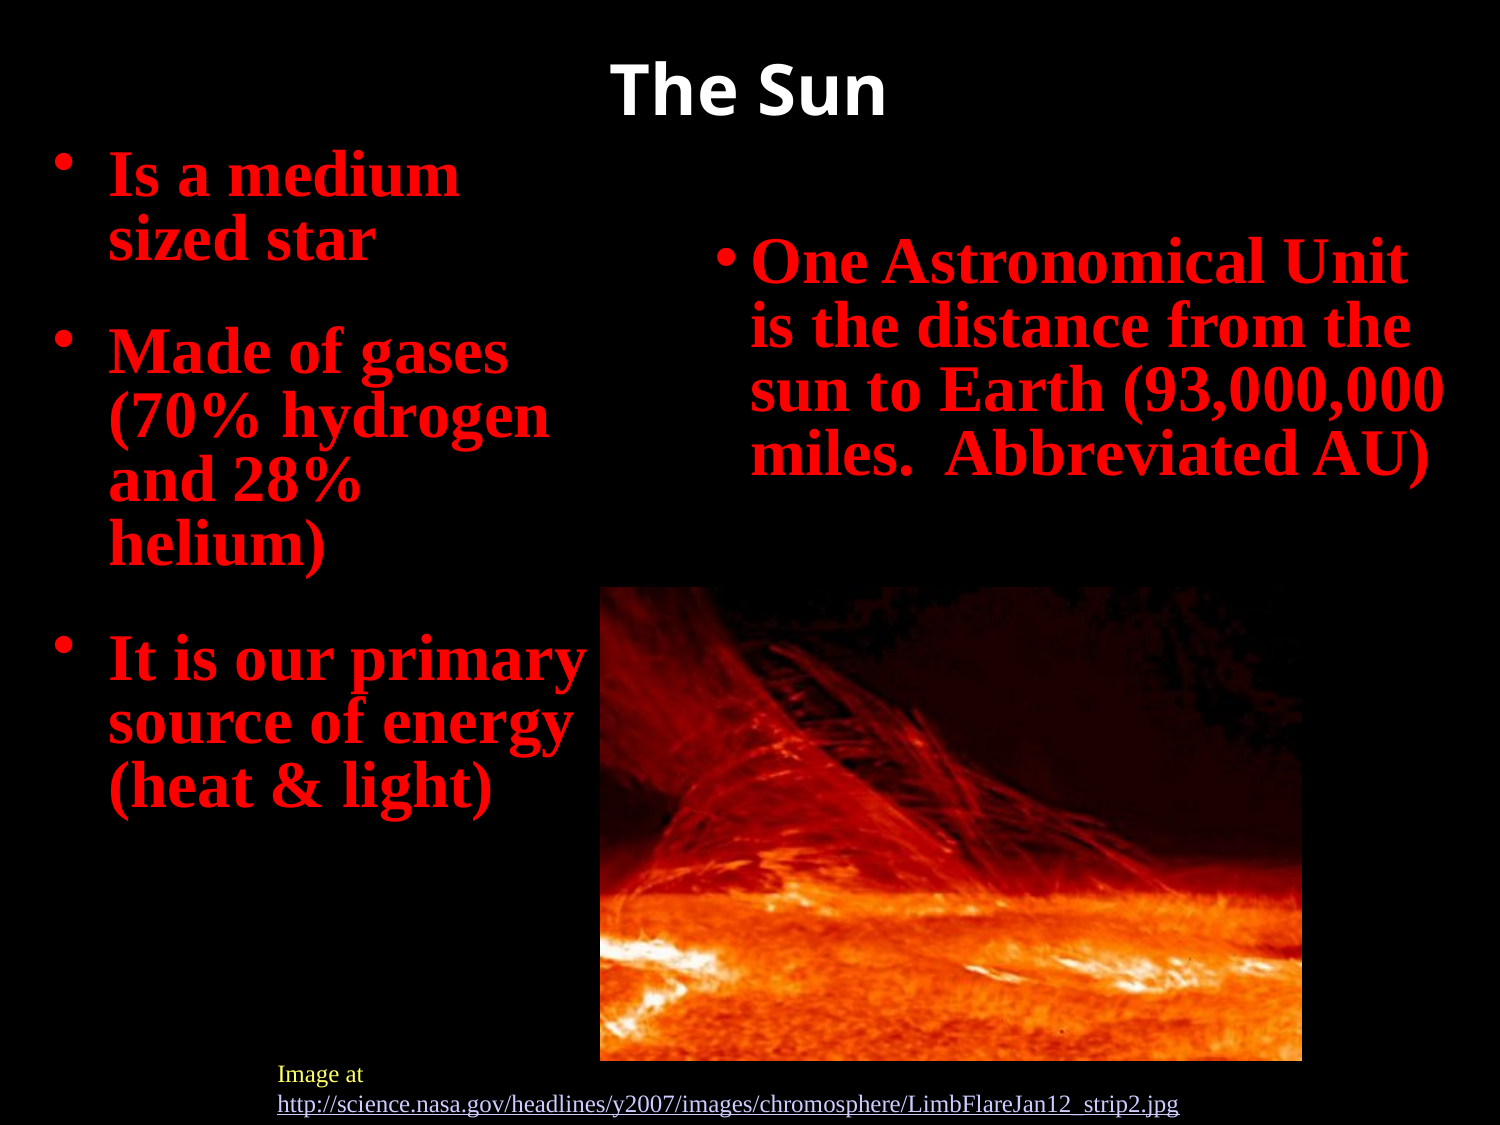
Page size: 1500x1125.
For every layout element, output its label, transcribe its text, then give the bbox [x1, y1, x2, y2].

list Is a medium sized star Made of gases (70% hydrogen and 28% helium) It is our primary source of energy (heat & light) [37, 137, 613, 1026]
picture [599, 587, 1302, 1062]
text_box One Astronomical Unit is the distance from the sun to Earth (93,000,000 miles. Abbreviated AU) [699, 224, 1463, 496]
title The Sun [149, 37, 1351, 138]
text_box Image at http://science.nasa.gov/headlines/y2007/images/chromosphere/LimbFlareJan12_strip2.jpg [262, 1049, 1200, 1125]
